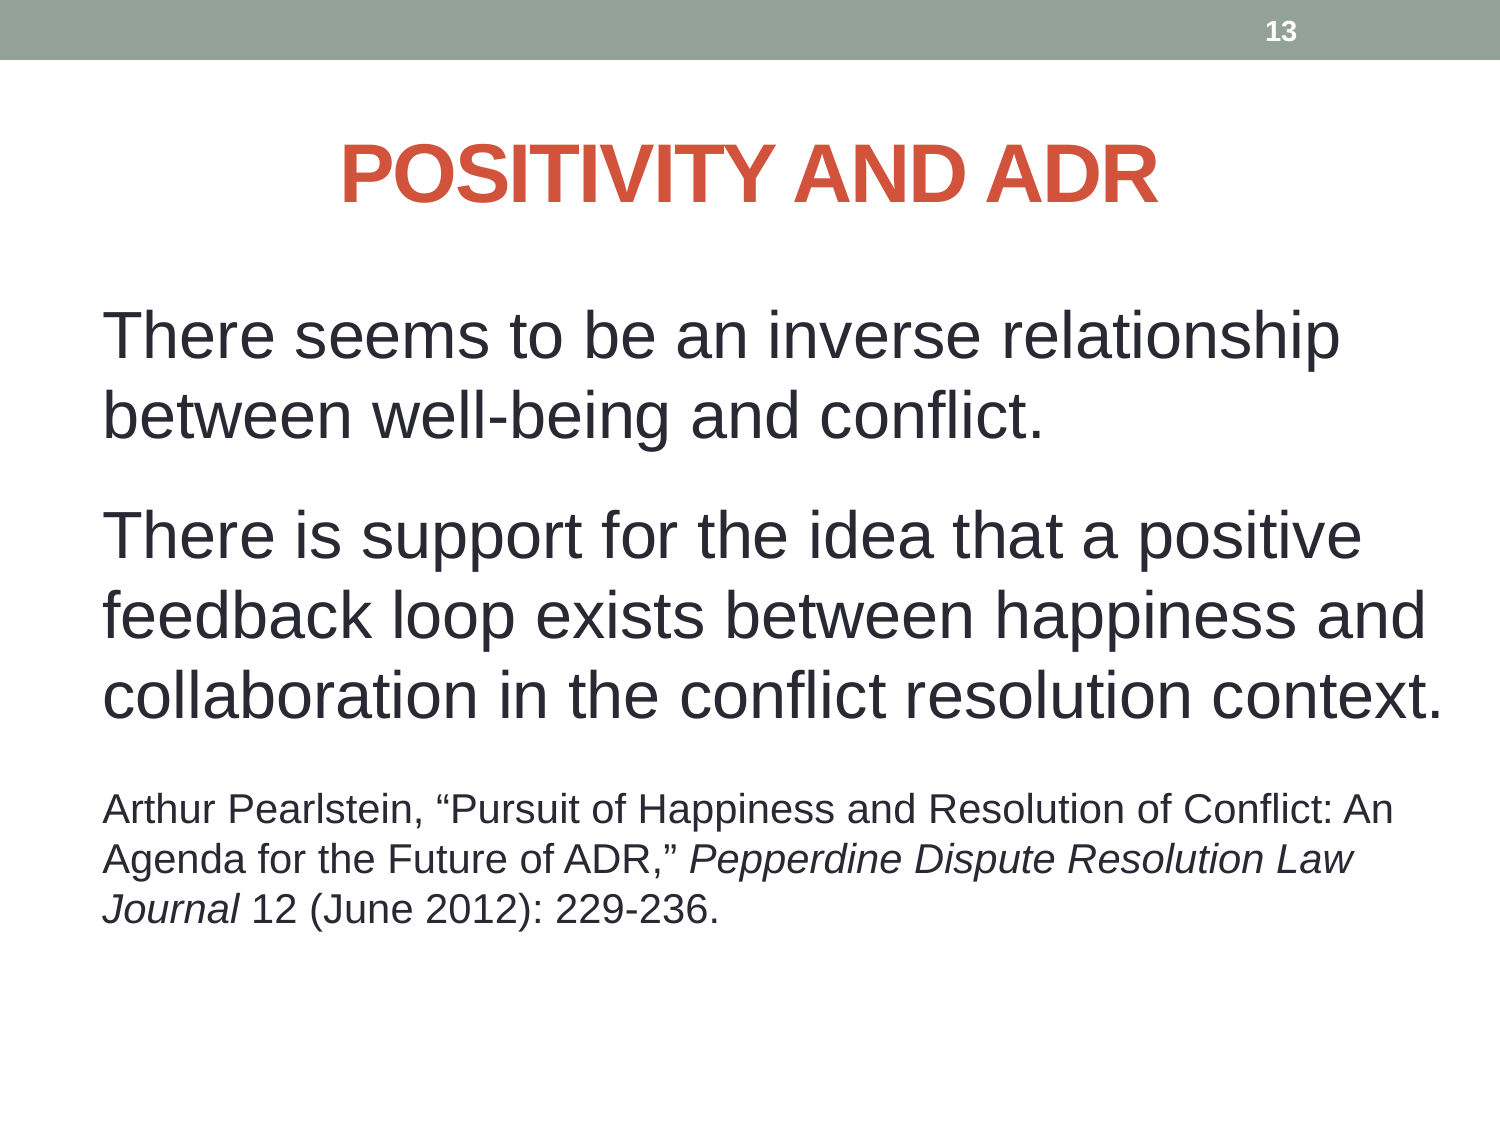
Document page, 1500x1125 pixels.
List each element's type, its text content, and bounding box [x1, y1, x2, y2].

text_box There seems to be an inverse relationship between well-being and conflict. There is support for the idea that a positive feedback loop exists between happiness and collaboration in the conflict resolution context. Arthur Pearlstein, “Pursuit of Happiness and Resolution of Conflict: An Agenda for the Future of ADR,” Pepperdine Dispute Resolution Law Journal 12 (June 2012): 229-236. [87, 244, 1475, 1120]
title POSITIVITY AND ADR [75, 87, 1425, 250]
slide_number 13 [1250, 3, 1425, 57]
